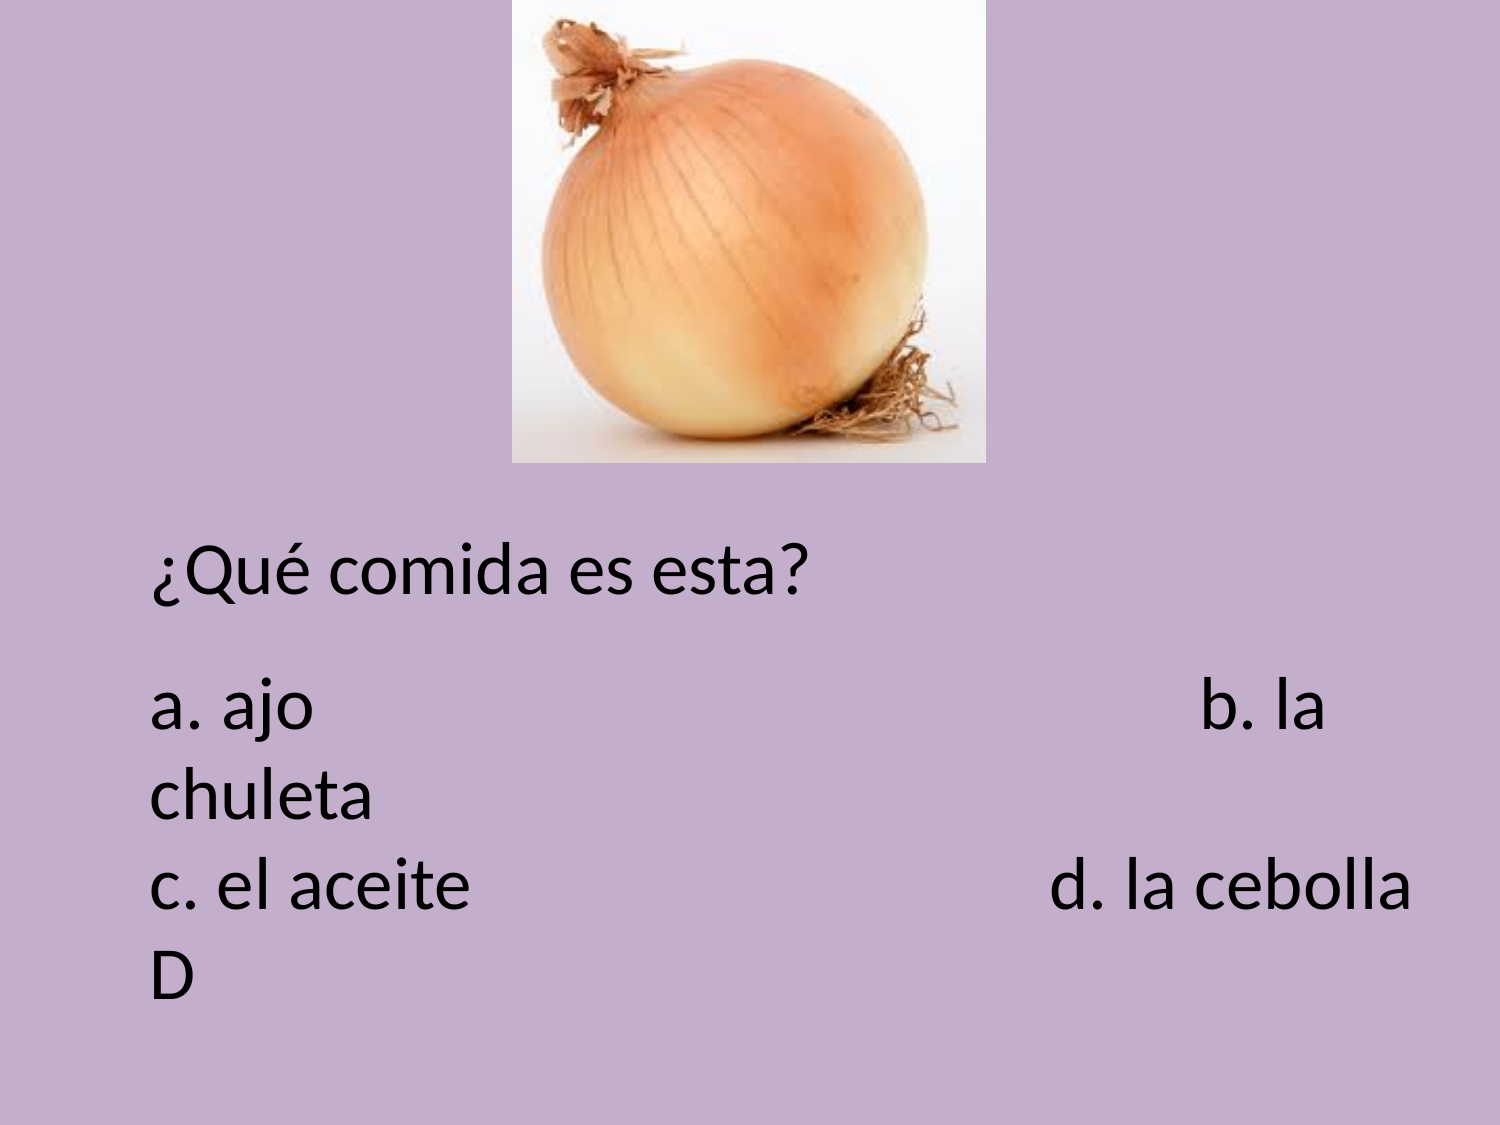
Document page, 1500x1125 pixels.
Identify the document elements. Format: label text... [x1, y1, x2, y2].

picture [512, 0, 986, 463]
text_box ¿Qué comida es esta? a. ajo b. la chuleta c. el aceite d. la cebolla D [134, 512, 1450, 1067]
